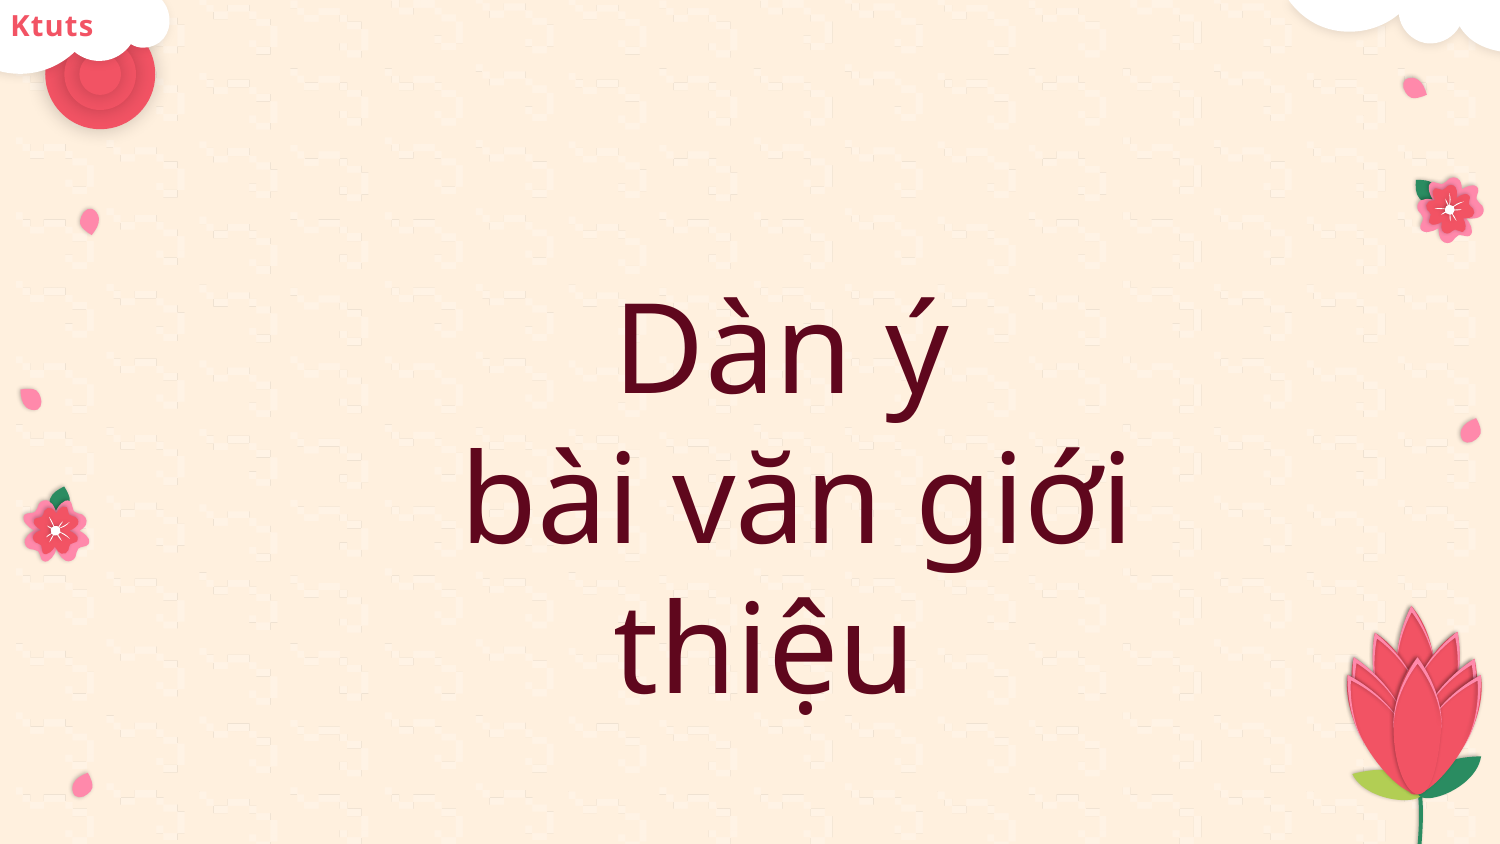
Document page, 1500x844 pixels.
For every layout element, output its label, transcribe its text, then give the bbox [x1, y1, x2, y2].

title Dàn ý bài văn giới thiệu [259, 253, 1304, 354]
